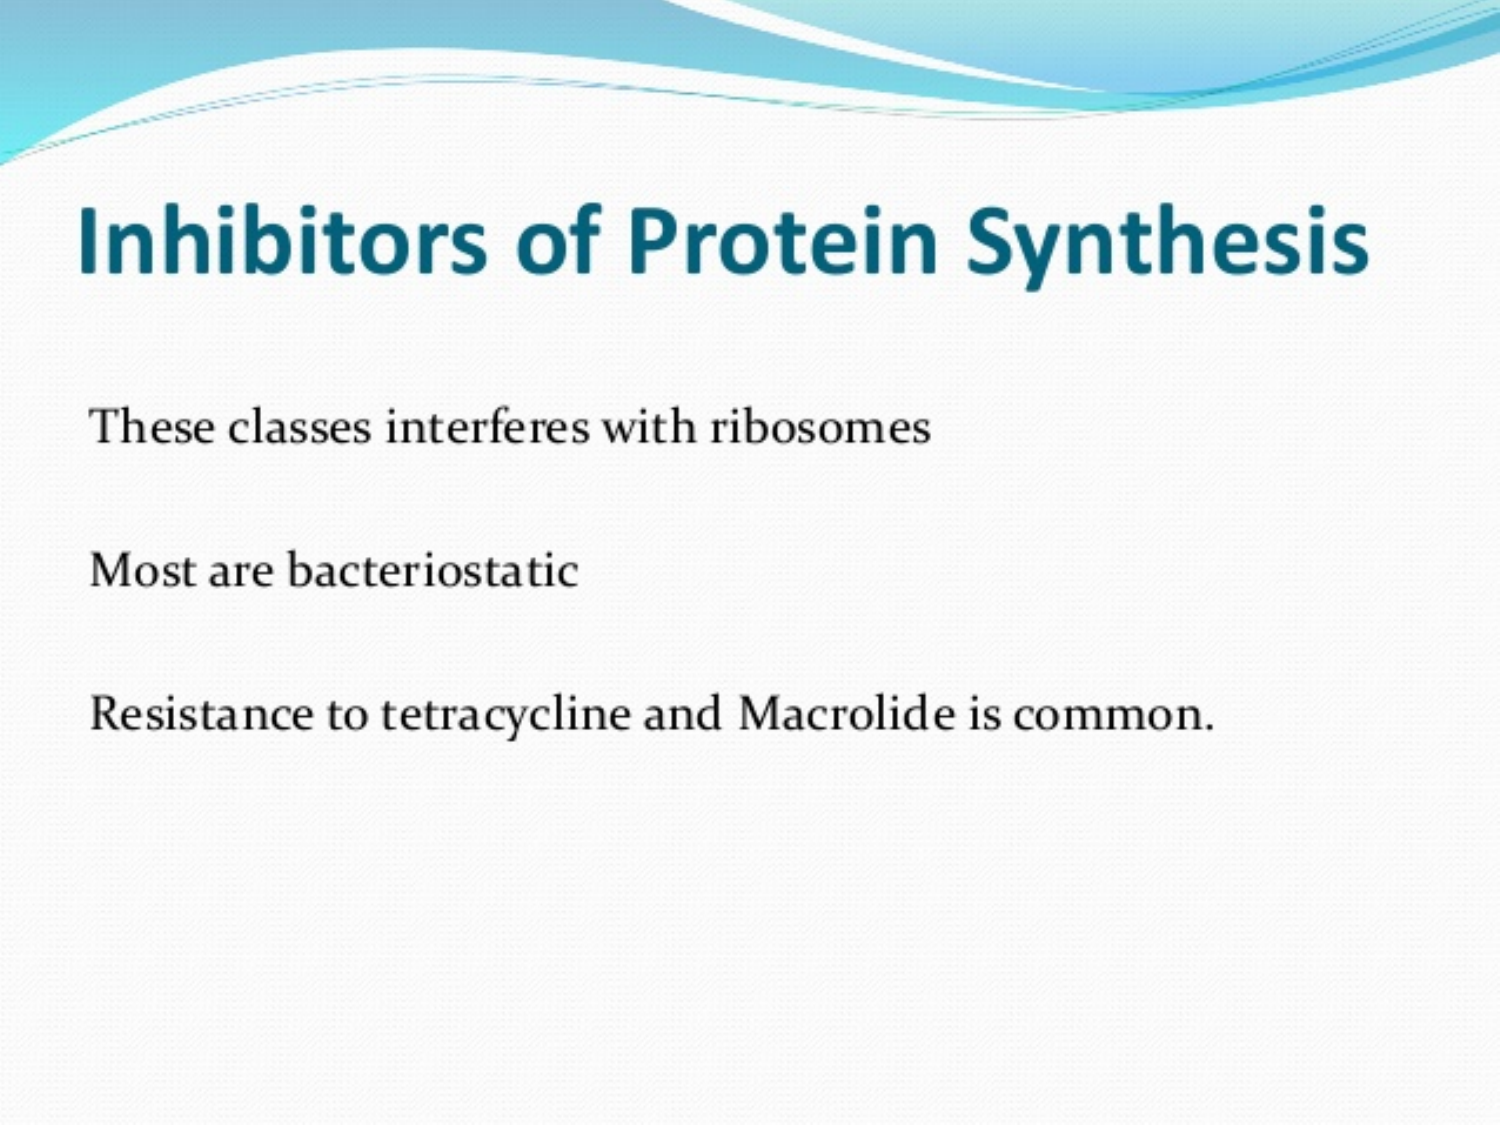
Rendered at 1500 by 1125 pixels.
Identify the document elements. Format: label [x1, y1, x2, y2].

list [0, 0, 1500, 1125]
